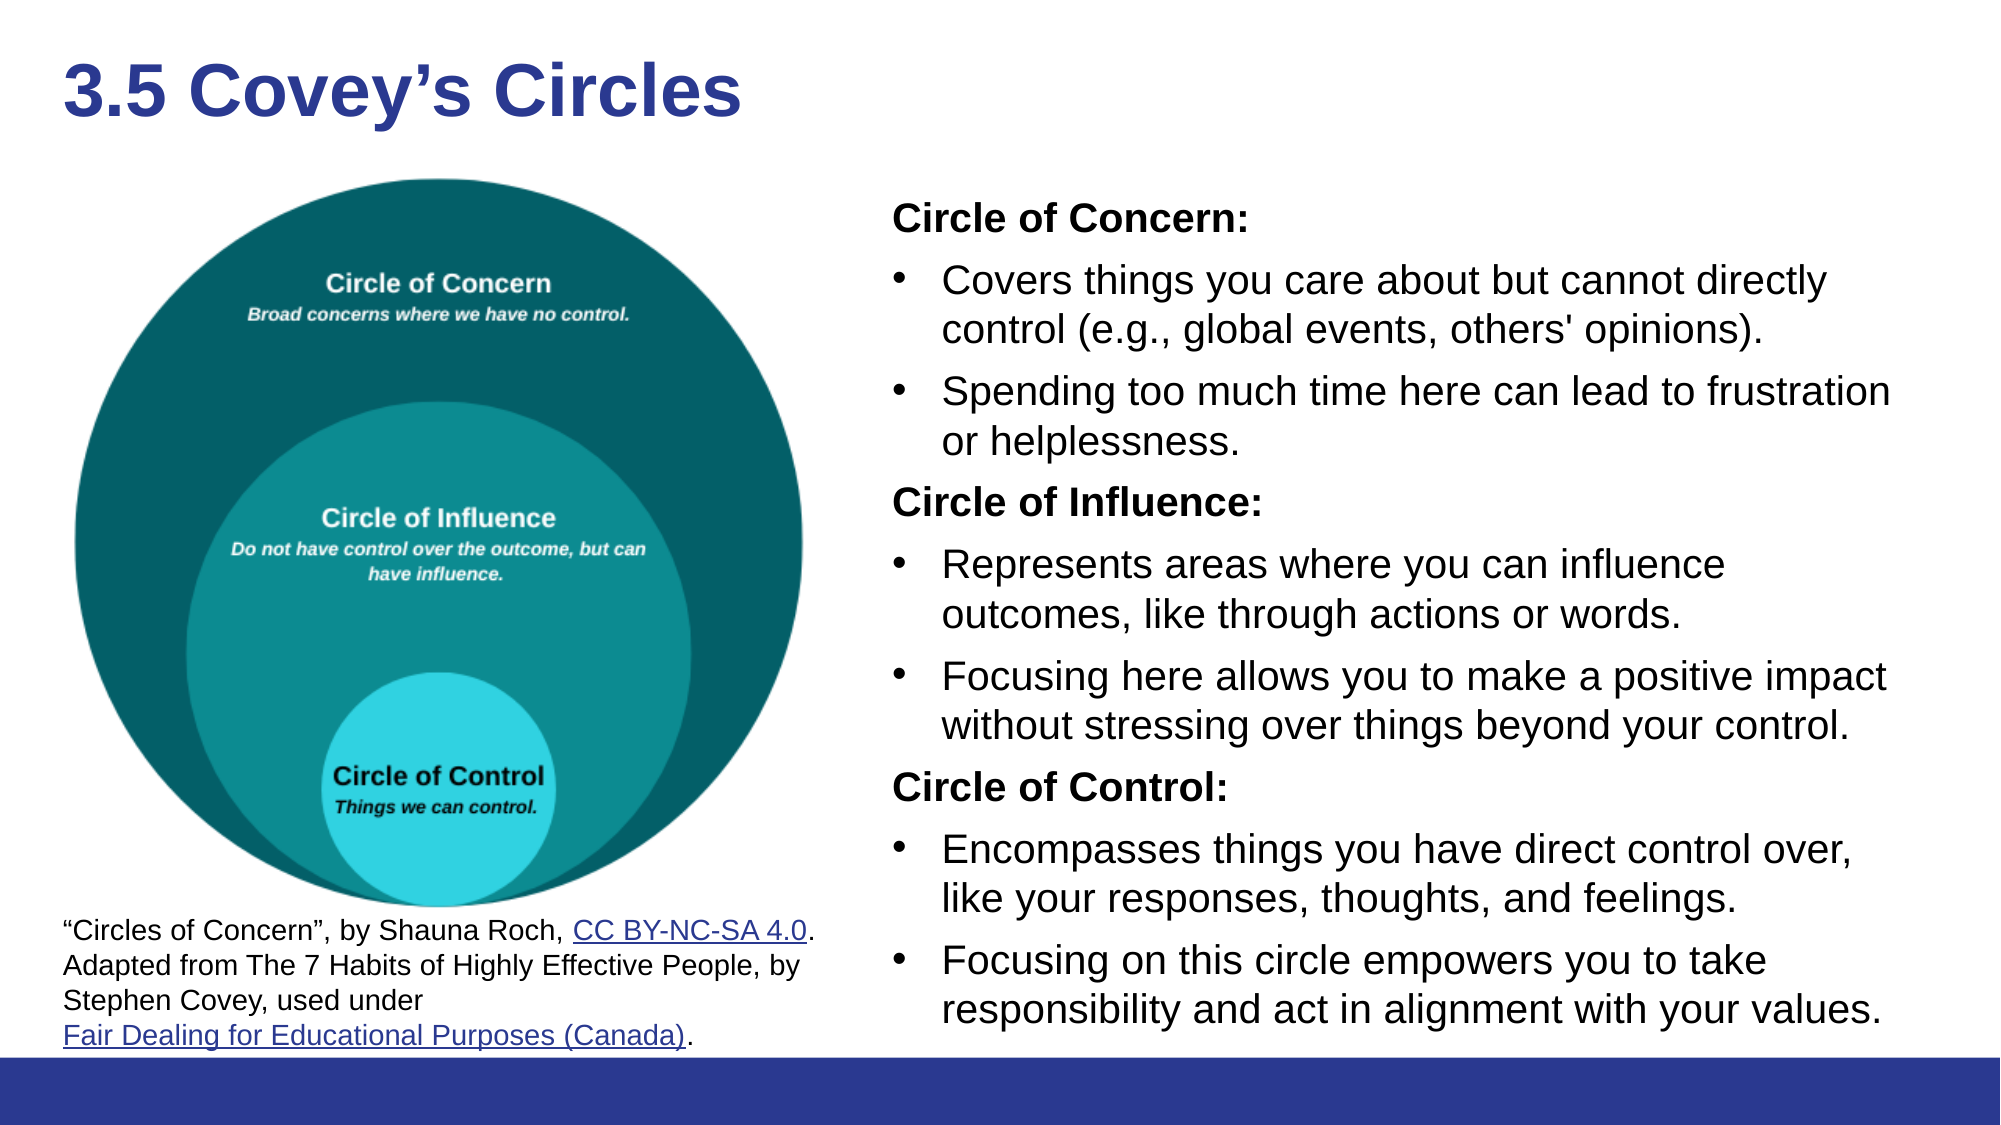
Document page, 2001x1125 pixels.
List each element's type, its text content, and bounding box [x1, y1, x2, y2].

list Circle of Concern: Covers things you care about but cannot directly control (e.g., global events, others' opinions). Spending too much time here can lead to frustration or helplessness. Circle of Influence: Represents areas where you can influence outcomes, like through actions or words. Focusing here allows you to make a positive impact without stressing over things beyond your control. Circle of Control: Encompasses things you have direct control over, like your responses, thoughts, and feelings. Focusing on this circle empowers you to take responsibility and act in alignment with your values. [877, 183, 1918, 1043]
text_box “Circles of Concern”, by Shauna Roch, CC BY-NC-SA 4.0. Adapted from The 7 Habits of Highly Effective People, by Stephen Covey, used under Fair Dealing for Educational Purposes (Canada). [48, 904, 878, 1059]
picture [47, 151, 830, 935]
title 3.5 Covey’s Circles [48, 16, 1952, 169]
